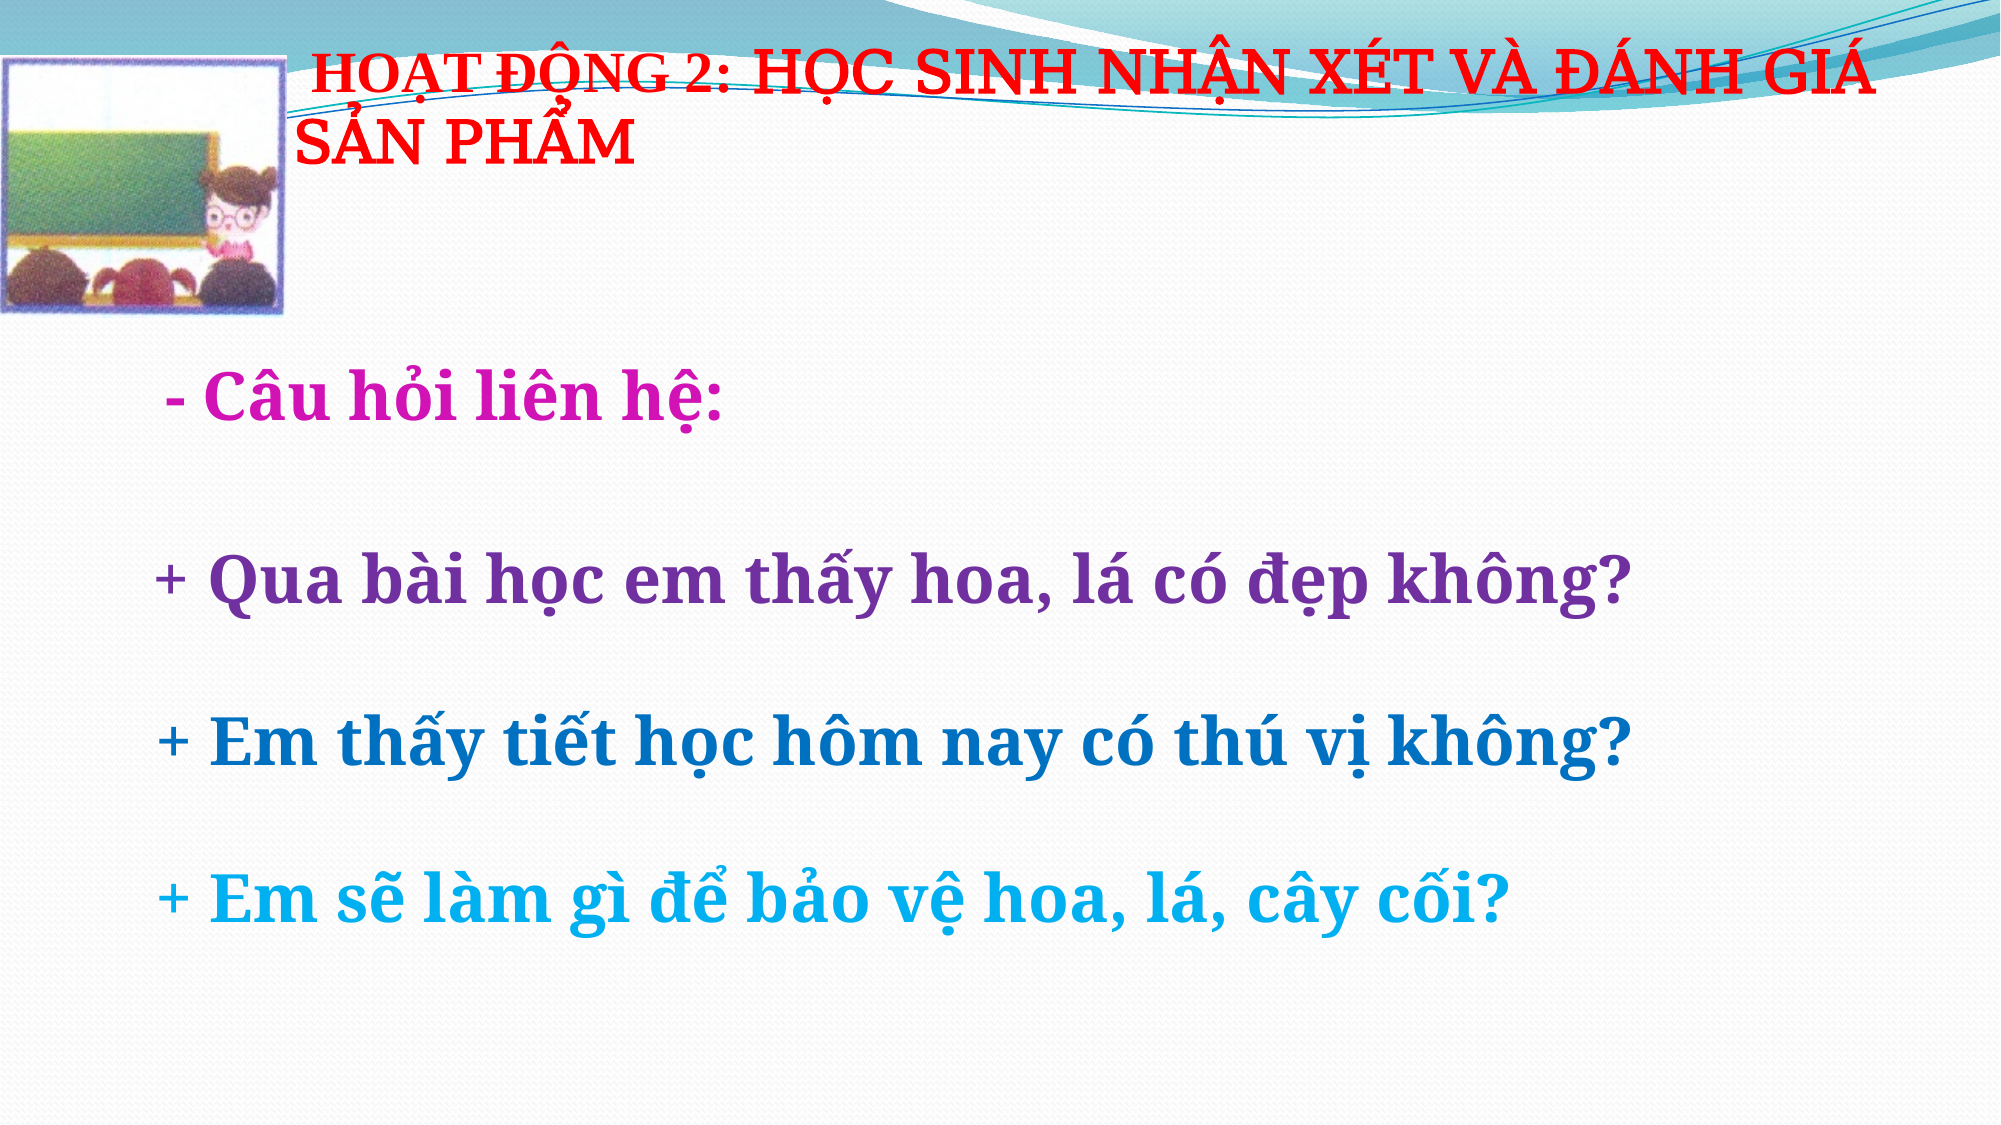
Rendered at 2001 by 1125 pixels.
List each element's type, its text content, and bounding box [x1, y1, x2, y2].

text_box - Câu hỏi liên hệ: [149, 346, 1949, 467]
text_box + Em thấy tiết học hôm nay có thú vị không? [140, 690, 1903, 786]
picture [0, 55, 287, 318]
title HOẠT ĐỘNG 2: HỌC SINH NHẬN XÉT VÀ ĐÁNH GIÁ SẢN PHẨM [292, 95, 2000, 245]
text_box + Em sẽ làm gì để bảo vệ hoa, lá, cây cối? [140, 848, 1886, 943]
text_box + Qua bài học em thấy hoa, lá có đẹp không? [138, 529, 1910, 624]
